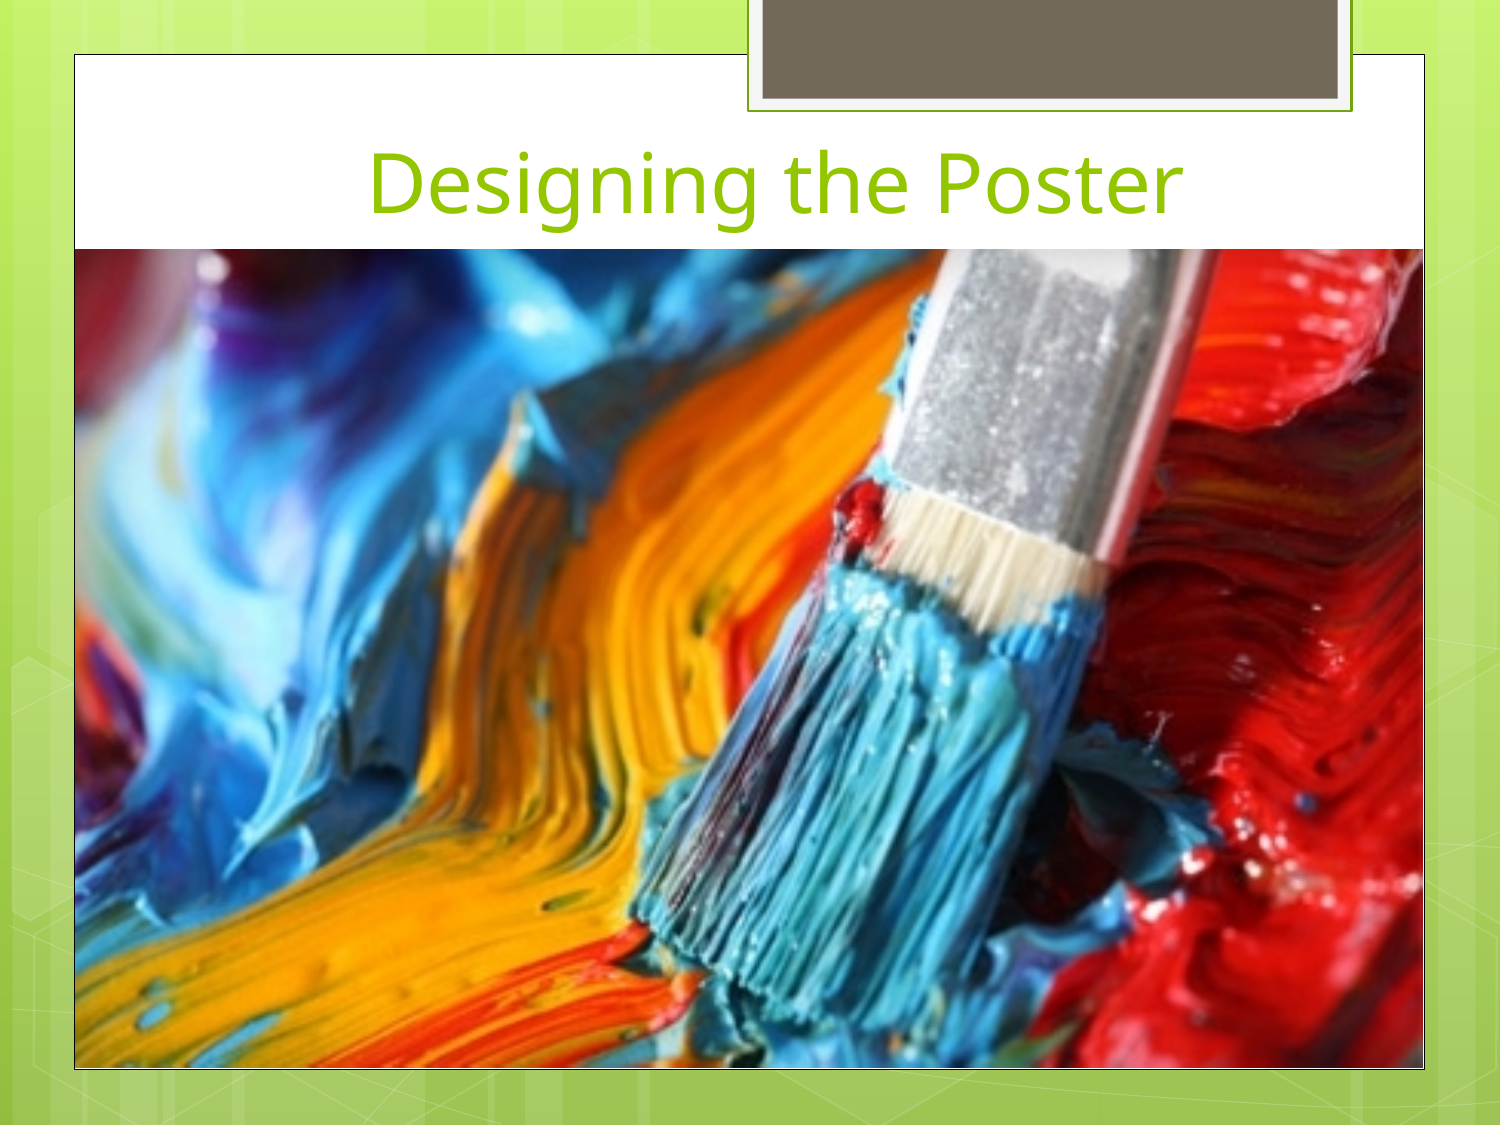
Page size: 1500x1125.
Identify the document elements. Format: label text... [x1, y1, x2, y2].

title Designing the Poster [200, 50, 1353, 238]
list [74, 249, 1423, 1068]
